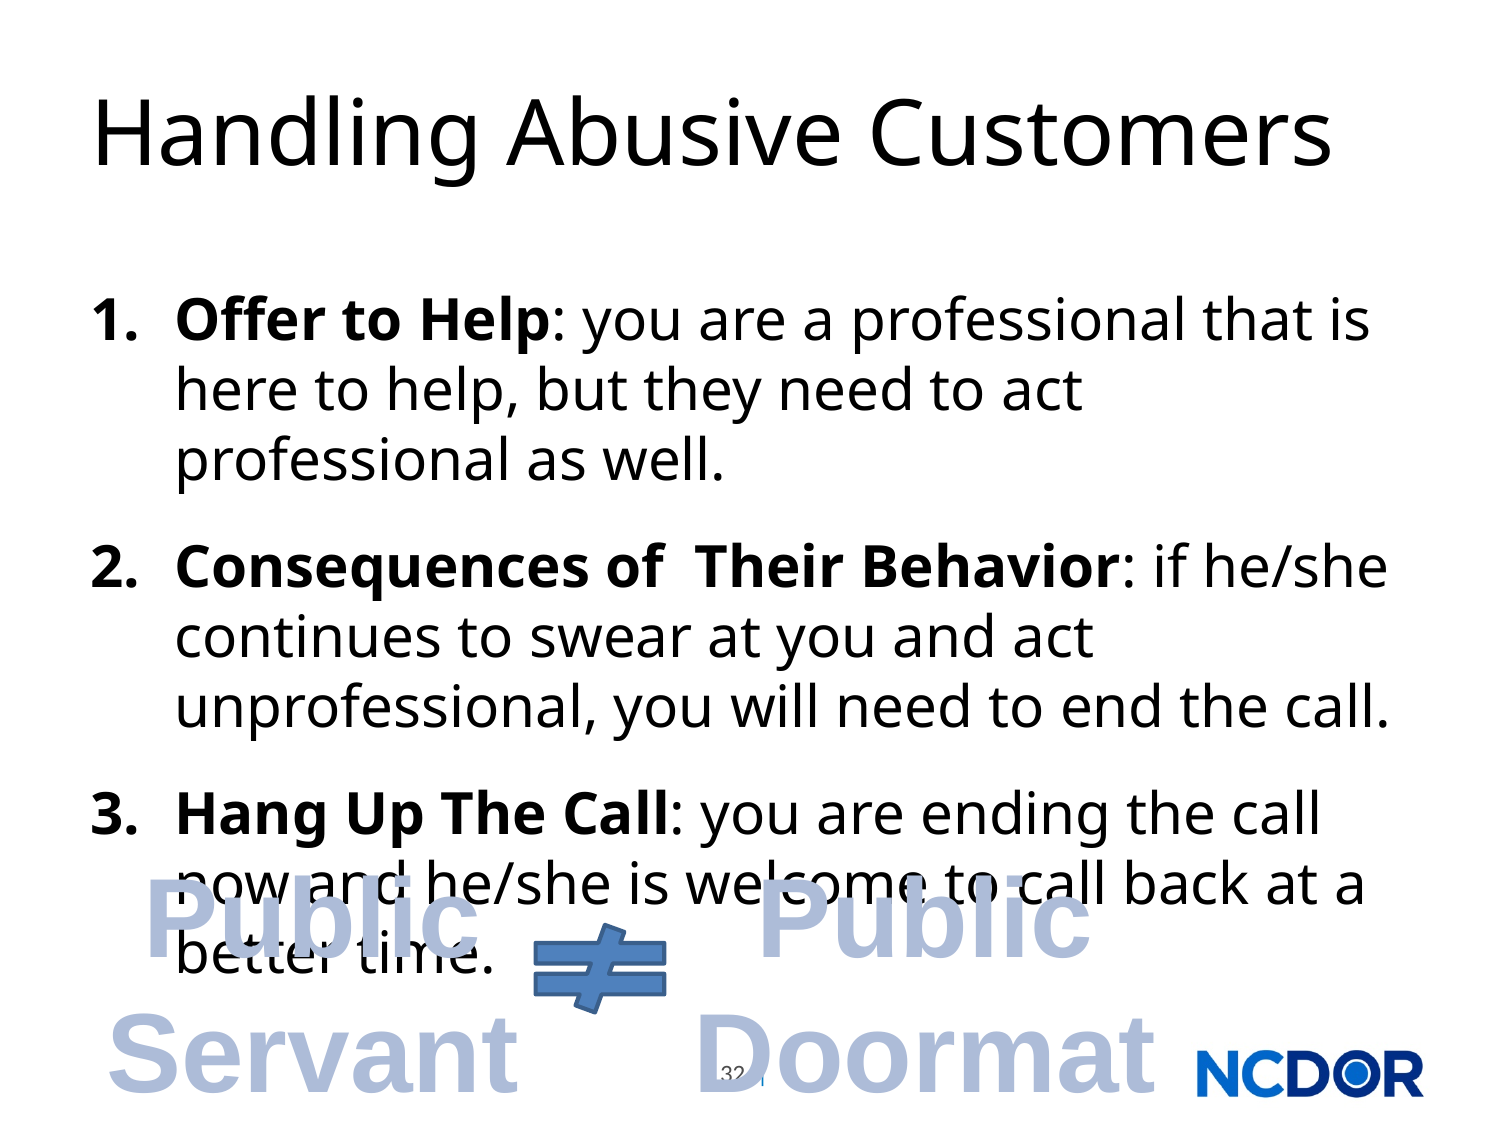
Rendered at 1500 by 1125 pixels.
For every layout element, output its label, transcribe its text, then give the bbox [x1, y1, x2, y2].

list Offer to Help: you are a professional that is here to help, but they need to act professional as well. Consequences of Their Behavior: if he/she continues to swear at you and act unprofessional, you will need to end the call. Hang Up The Call: you are ending the call now and he/she is welcome to call back at a better time. [74, 274, 1426, 1031]
title Handling Abusive Customers [74, 7, 1426, 251]
text_box Public Doormat [612, 837, 1238, 1123]
picture [1238, 1031, 1430, 1119]
text_box Public Servant [0, 837, 612, 1123]
